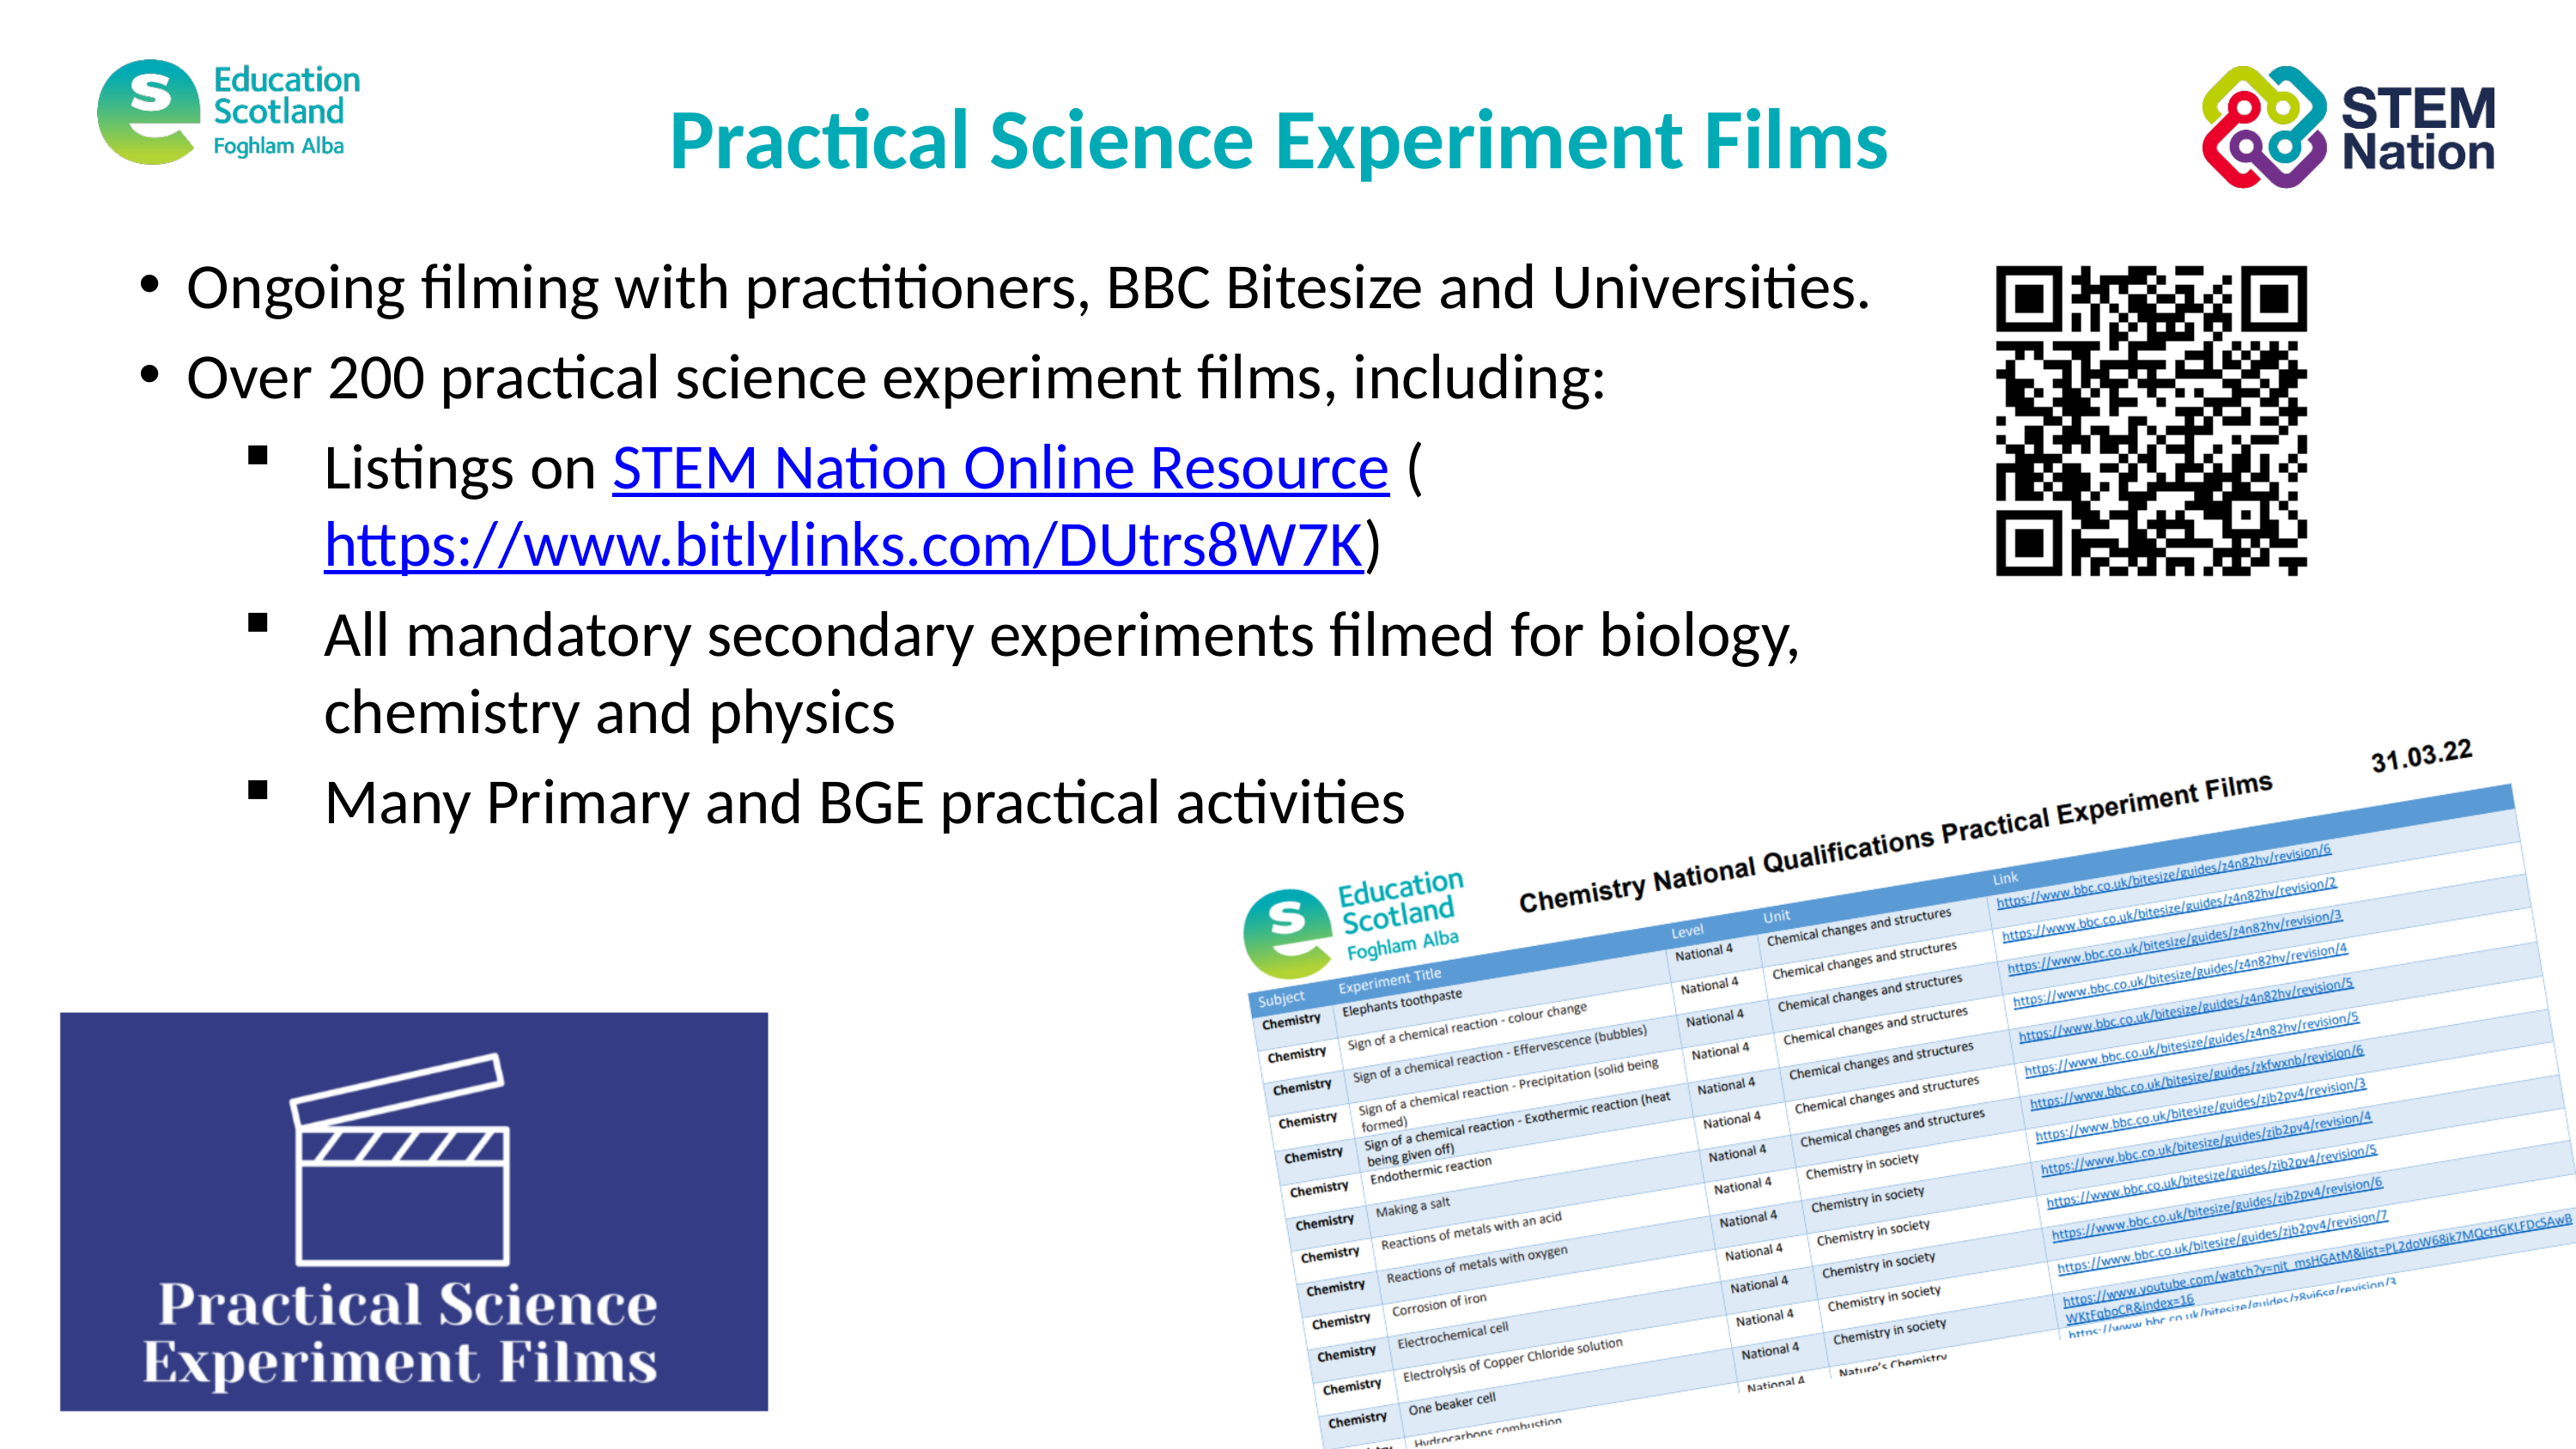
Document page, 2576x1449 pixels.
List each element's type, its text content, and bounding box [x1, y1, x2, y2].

picture [90, 56, 366, 173]
picture [42, 997, 781, 1425]
picture [1951, 220, 2354, 623]
text_box Practical Science Experiment Films [393, 77, 2166, 191]
picture [1212, 672, 2576, 1449]
list Ongoing filming with practitioners, BBC Bitesize and Universities. Over 200 practical science experiment films, including: Listings on STEM Nation Online Resource (https://www.bitlylinks.com/DUtrs8W7K) All mandatory secondary experiments filmed for biology, chemistry and physics Many Primary and BGE practical activities [125, 237, 1899, 1097]
picture [2202, 63, 2494, 192]
